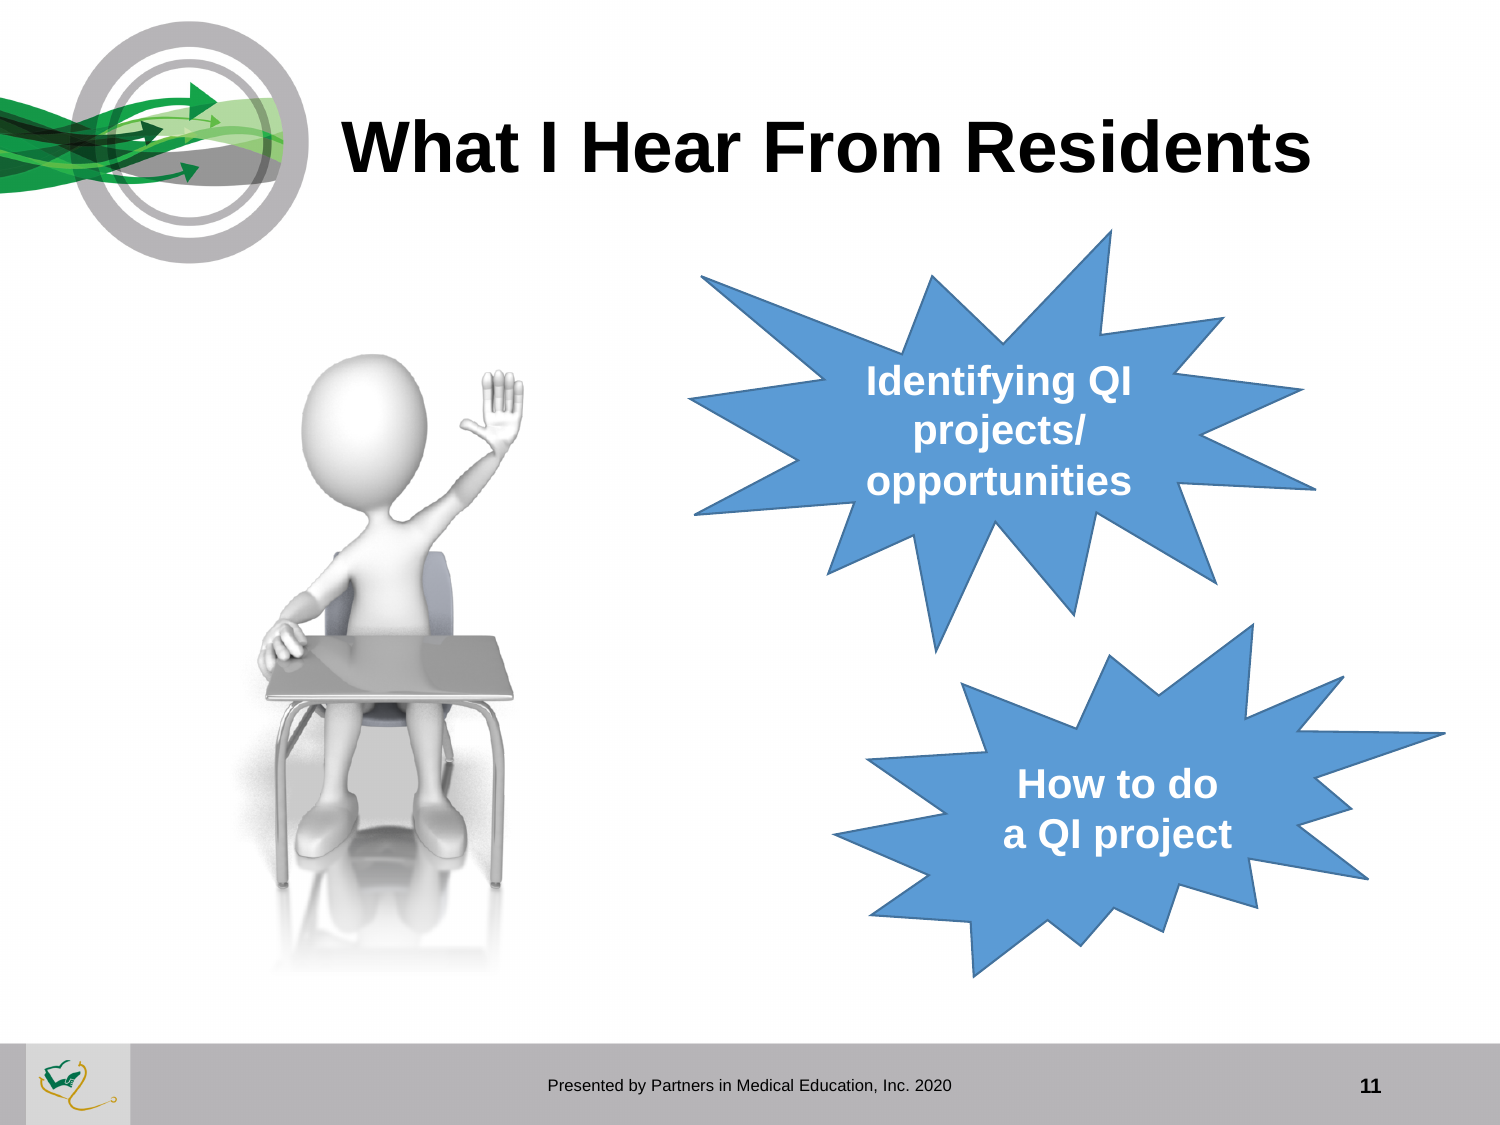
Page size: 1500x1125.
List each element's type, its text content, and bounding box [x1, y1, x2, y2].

slide_number 11 [1059, 1055, 1397, 1116]
picture [0, 0, 1500, 1125]
text_box Identifying QI projects/ opportunities [687, 228, 1317, 655]
title What I Hear From Residents [326, 40, 1397, 258]
text_box How to do a QI project [831, 622, 1446, 979]
footer Presented by Partners in Medical Education, Inc. 2020 [496, 1055, 1004, 1116]
